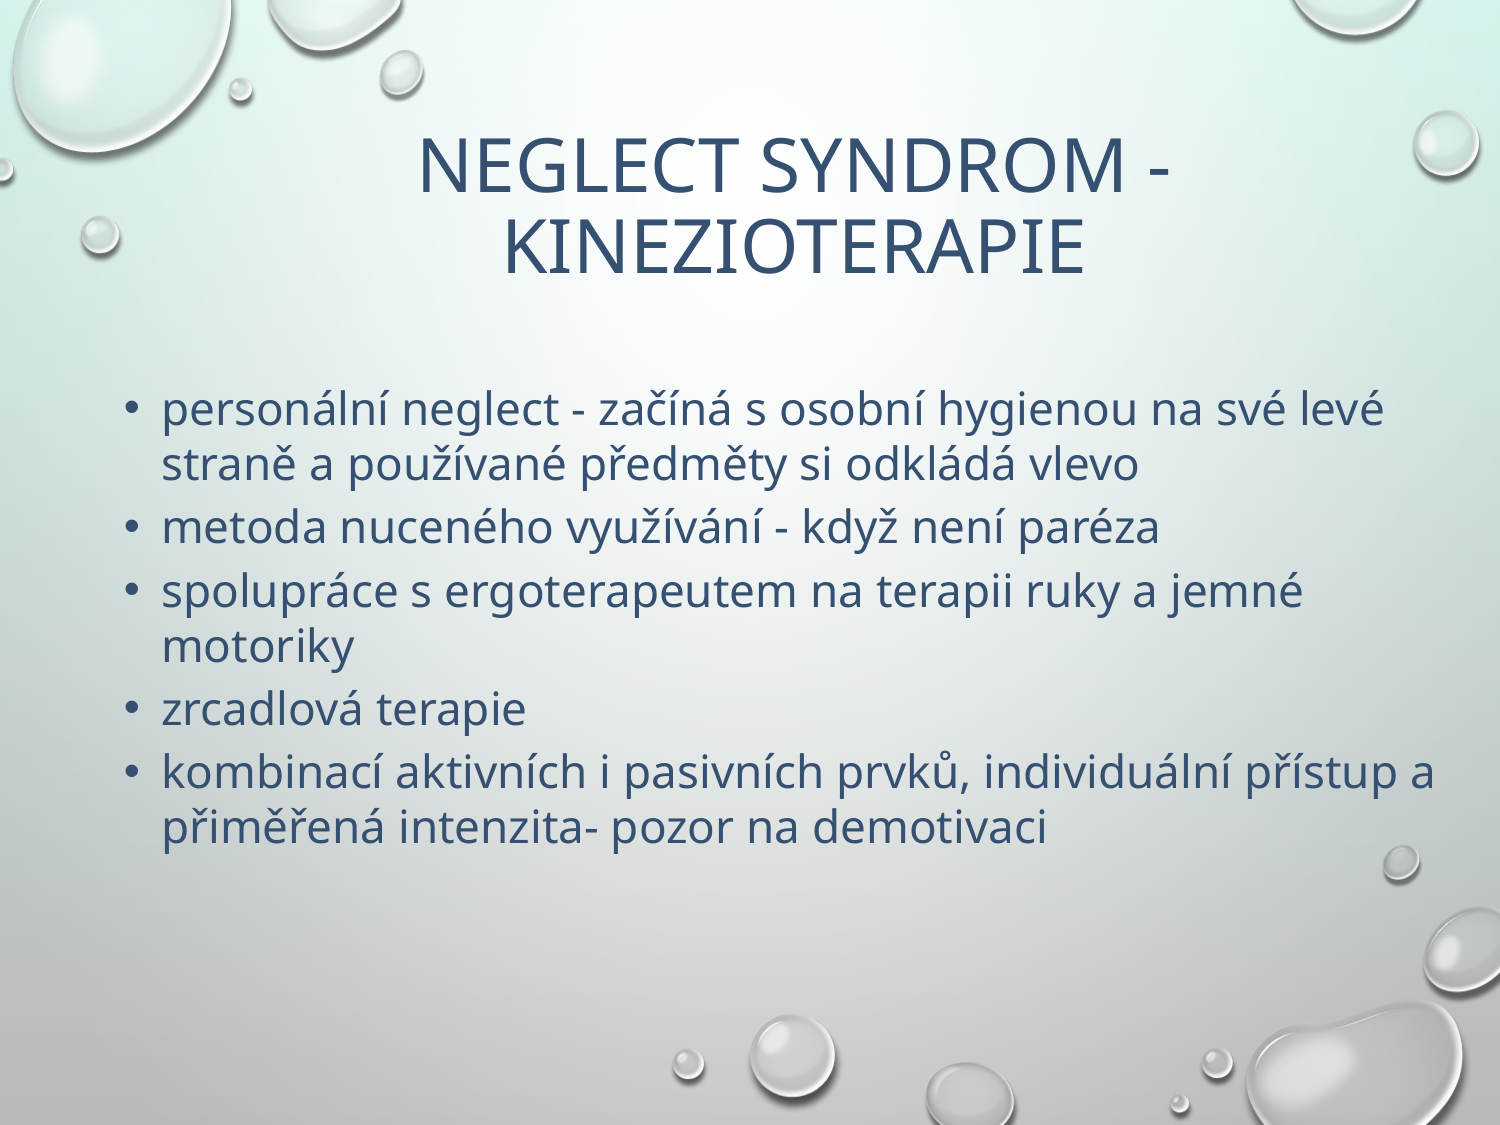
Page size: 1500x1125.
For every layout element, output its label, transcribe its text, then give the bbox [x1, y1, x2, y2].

title Neglect syndrom - kinezioterapie [156, 114, 1433, 304]
picture [0, 0, 1500, 1125]
list personální neglect - začíná s osobní hygienou na své levé straně a používané předměty si odkládá vlevo metoda nuceného využívání - když není paréza spolupráce s ergoterapeutem na terapii ruky a jemné motoriky zrcadlová terapie kombinací aktivních i pasivních prvků, individuální přístup a přiměřená intenzita- pozor na demotivaci [108, 372, 1455, 956]
